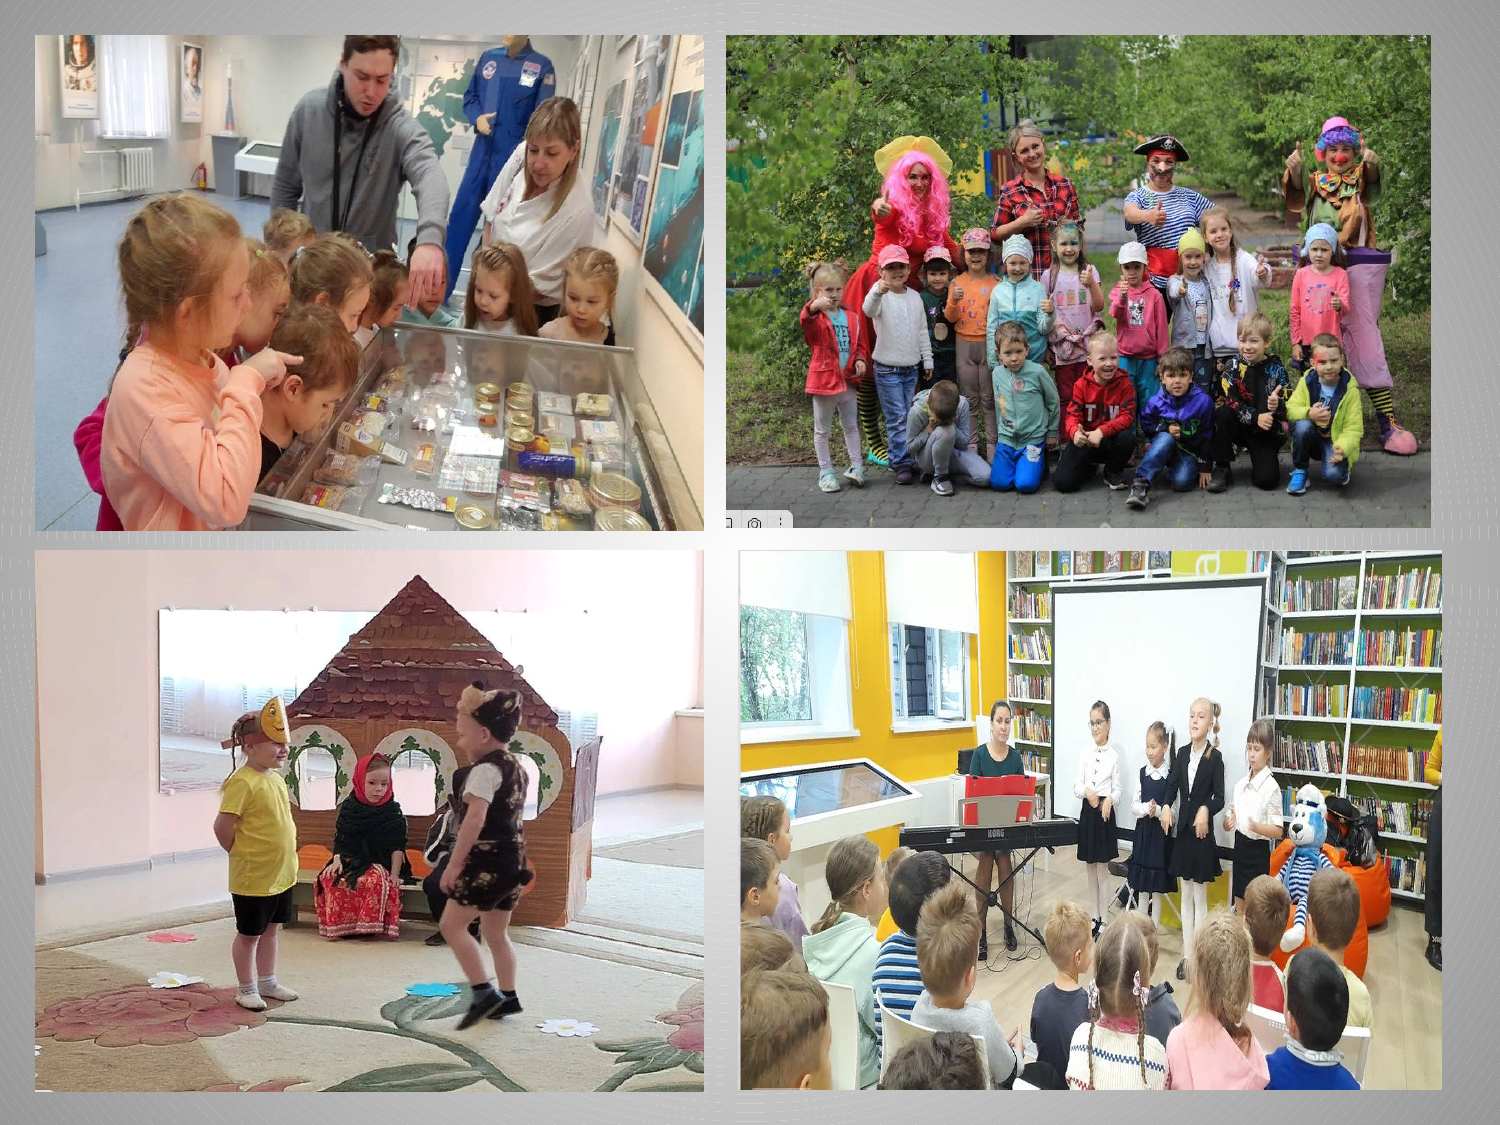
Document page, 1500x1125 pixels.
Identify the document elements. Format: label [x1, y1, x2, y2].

list [726, 34, 1431, 528]
picture [34, 550, 704, 1092]
picture [737, 550, 1442, 1091]
picture [34, 34, 704, 531]
